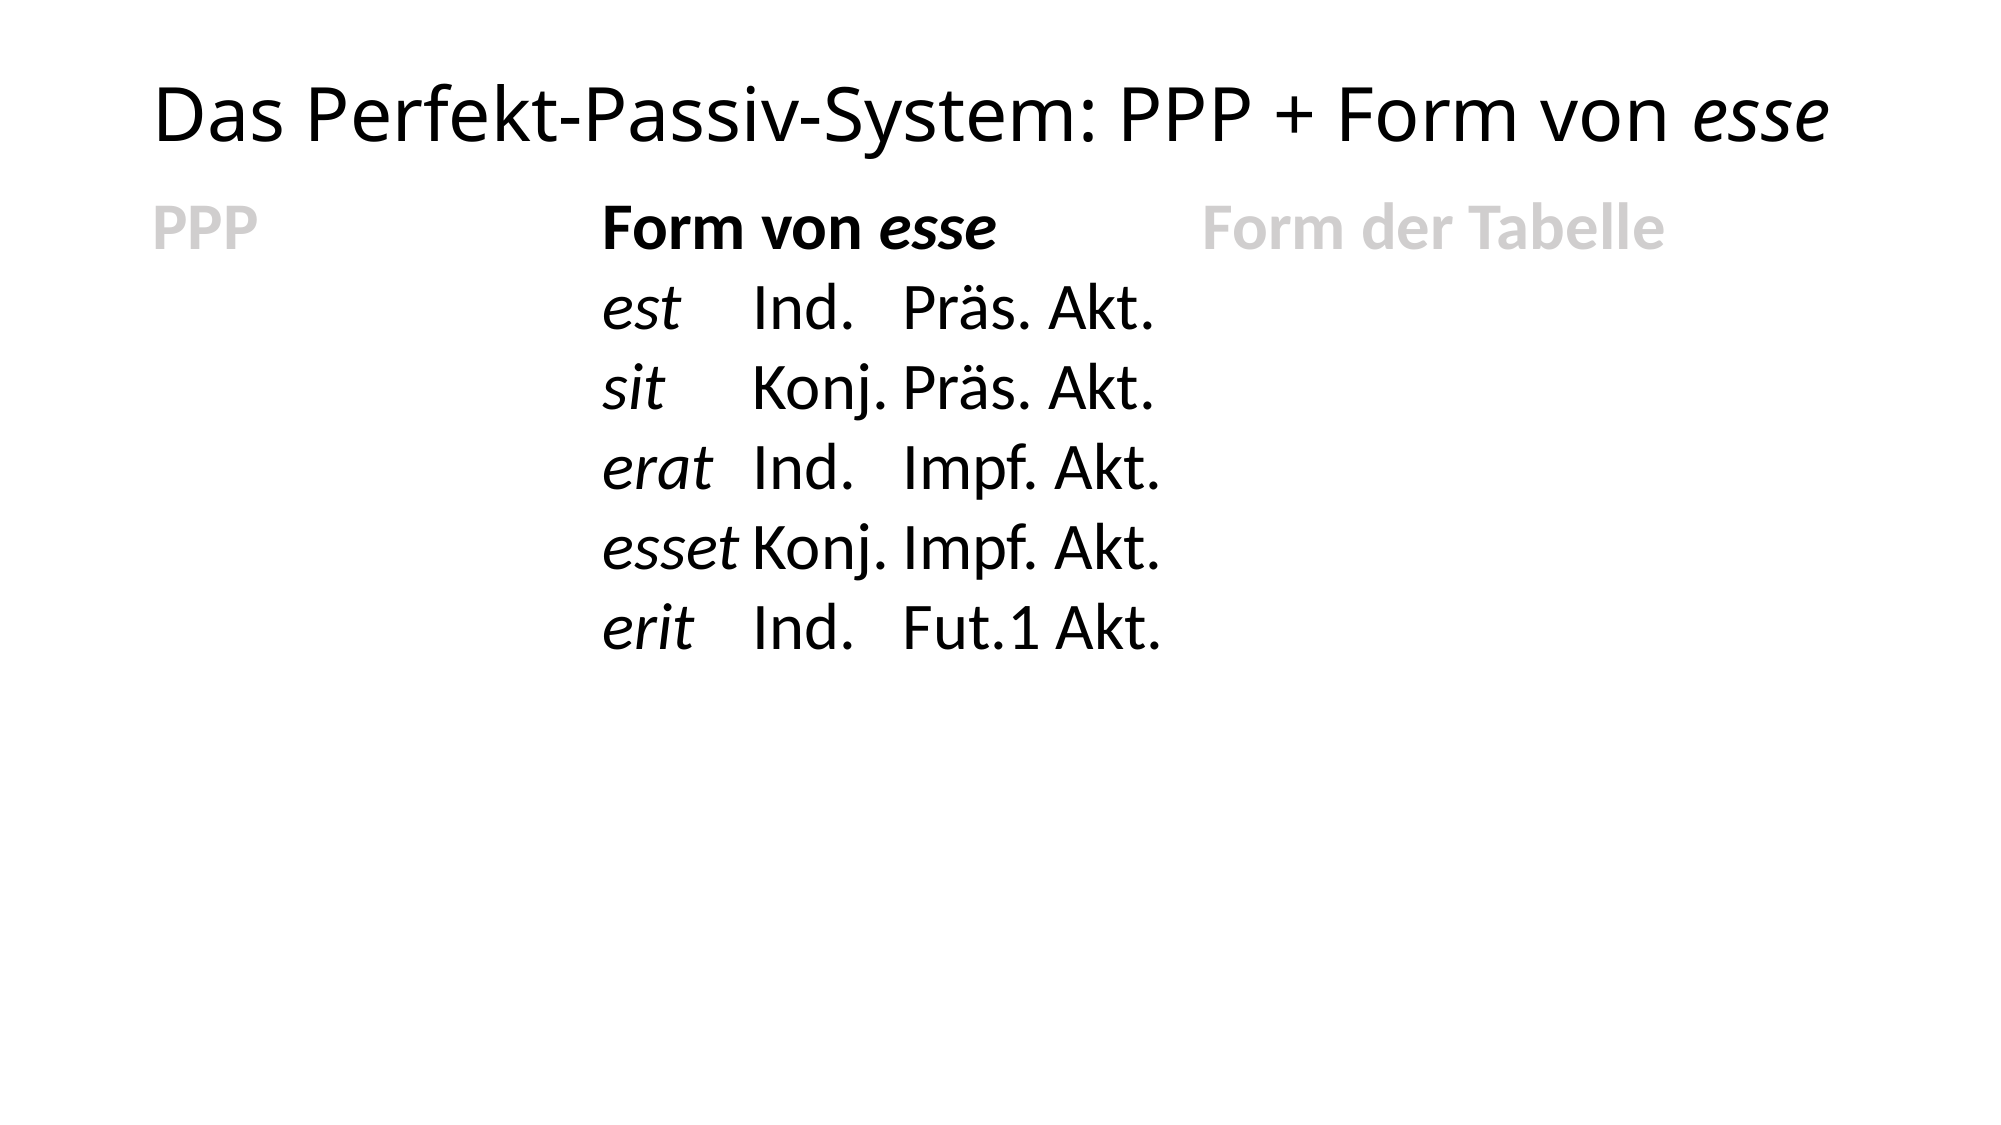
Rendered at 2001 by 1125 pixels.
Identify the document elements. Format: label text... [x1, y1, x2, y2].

title Das Perfekt-Passiv-System: PPP + Form von esse [137, 59, 1863, 174]
list PPP Form von esse Form der Tabelle est Ind. Präs. Akt. sit Konj. Präs. Akt. erat Ind. Impf. Akt. esset Konj. Impf. Akt. erit Ind. Fut.1 Akt. [137, 174, 1863, 889]
